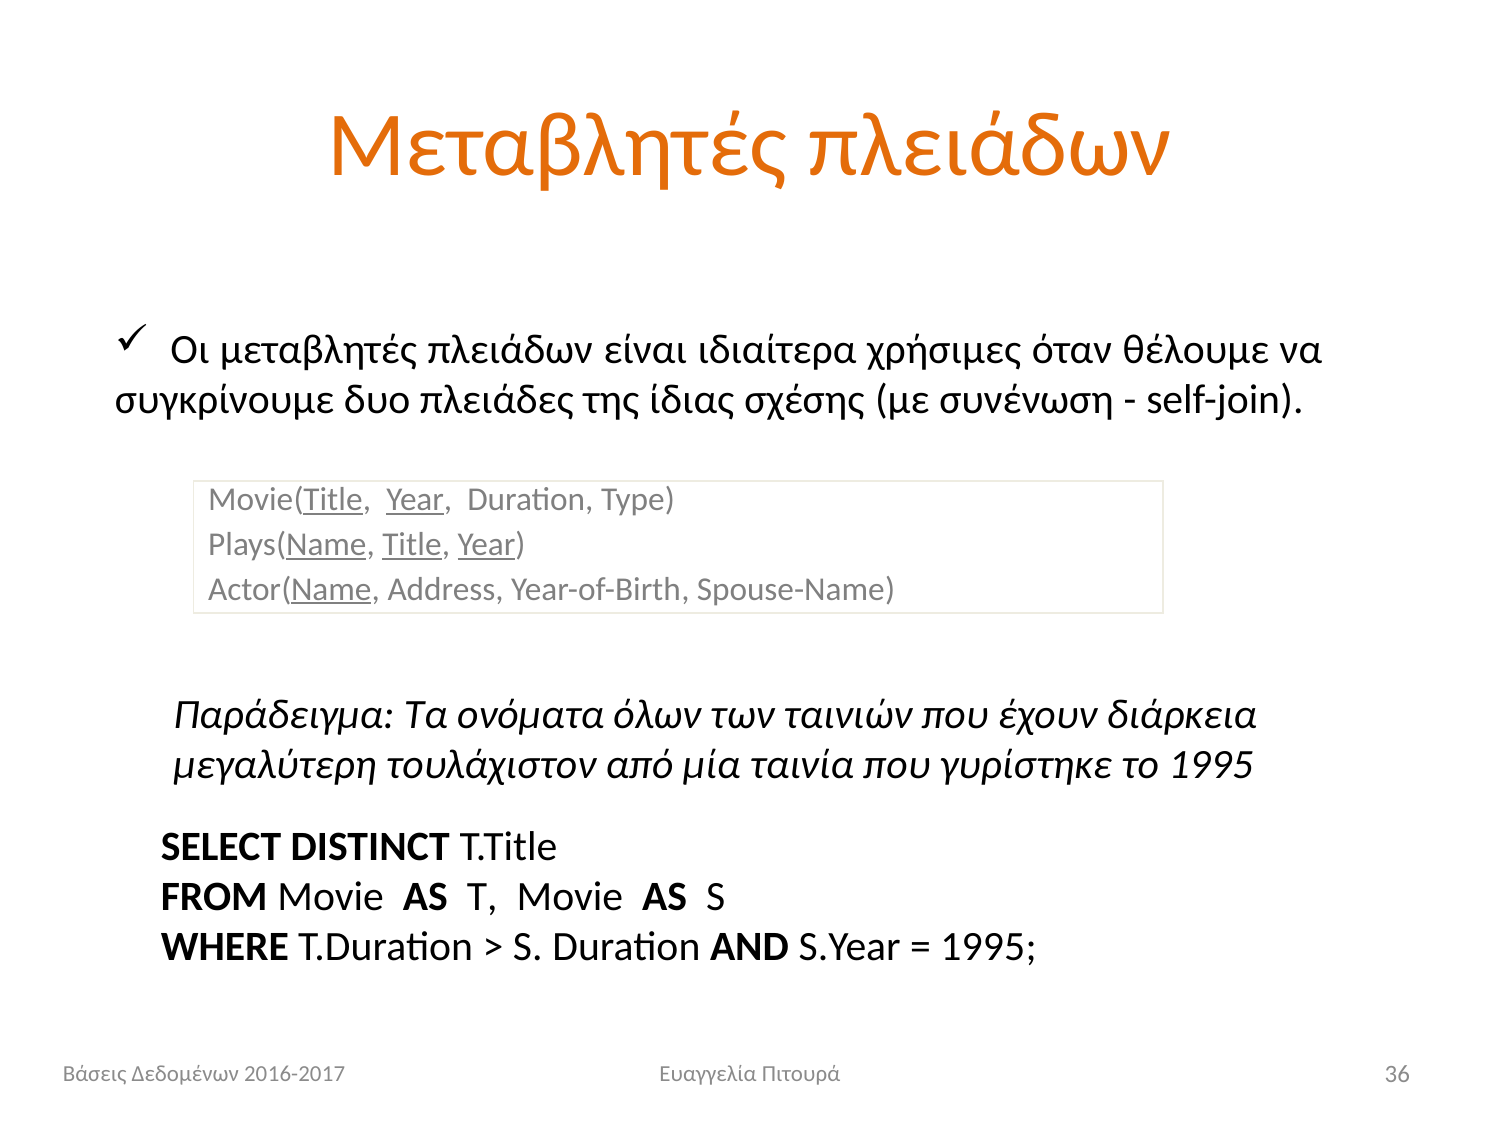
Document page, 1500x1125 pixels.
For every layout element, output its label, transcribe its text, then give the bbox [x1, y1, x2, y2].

text_box Παράδειγμα: Τα ονόματα όλων των ταινιών που έχουν διάρκεια μεγαλύτερη τουλάχιστον από μία ταινία που γυρίστηκε το 1995 [158, 678, 1397, 794]
text_box Βάσεις Δεδομένων 2016-2017 [47, 1042, 398, 1103]
text_box SELECT DISTINCT T.Title FROM Movie AS T, Movie AS S WHERE T.Duration > S. Duration AND S.Year = 1995; [146, 811, 1384, 976]
text_box Movie(Title, Year, Duration, Type) Plays(Name, Title, Year) Actor(Name, Address, Year-of-Birth, Spouse-Name) [193, 481, 1164, 613]
slide_number 36 [1074, 1042, 1425, 1103]
footer Ευαγγελία Πιτουρά [512, 1042, 988, 1103]
title Μεταβλητές πλειάδων [75, 45, 1425, 233]
text_box Οι μεταβλητές πλειάδων είναι ιδιαίτερα χρήσιμες όταν θέλουμε να συγκρίνουμε δυο πλειάδες της ίδιας σχέσης (με συνένωση - self-join). [100, 314, 1338, 480]
